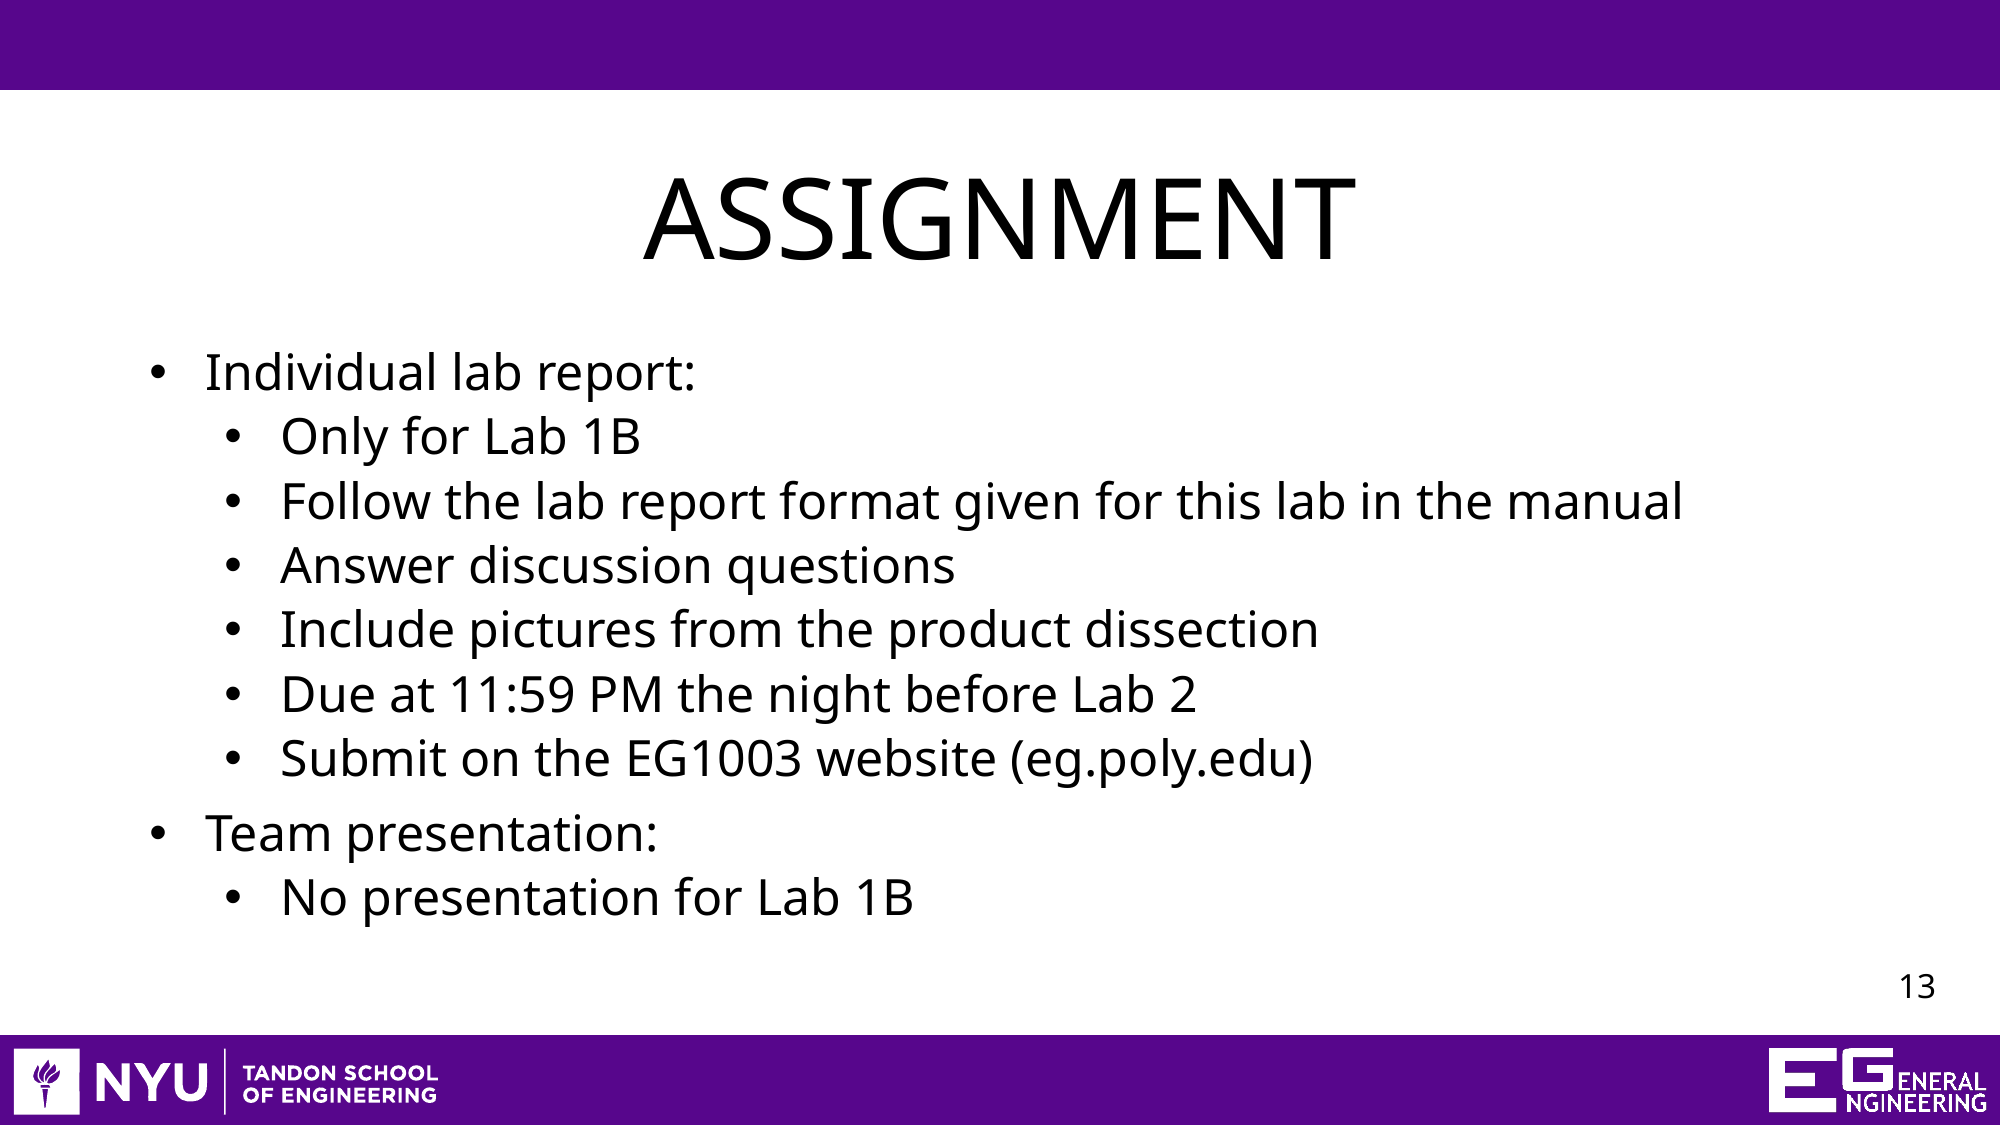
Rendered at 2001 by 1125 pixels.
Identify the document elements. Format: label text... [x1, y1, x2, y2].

picture [13, 1048, 438, 1115]
text_box [0, 0, 2000, 91]
title ASSIGNMENT [92, 132, 1908, 292]
picture [1752, 1031, 2000, 1125]
text_box 13 [1802, 958, 1951, 1013]
text_box [0, 1034, 1752, 1125]
subtitle Individual lab report: Only for Lab 1B Follow the lab report format given for this lab in the manual Answer discussion questions Include pictures from the product dissection Due at 11:59 PM the night before Lab 2 Submit on the EG1003 website (eg.poly.edu) Team presentation: No presentation for Lab 1B [134, 315, 1871, 959]
